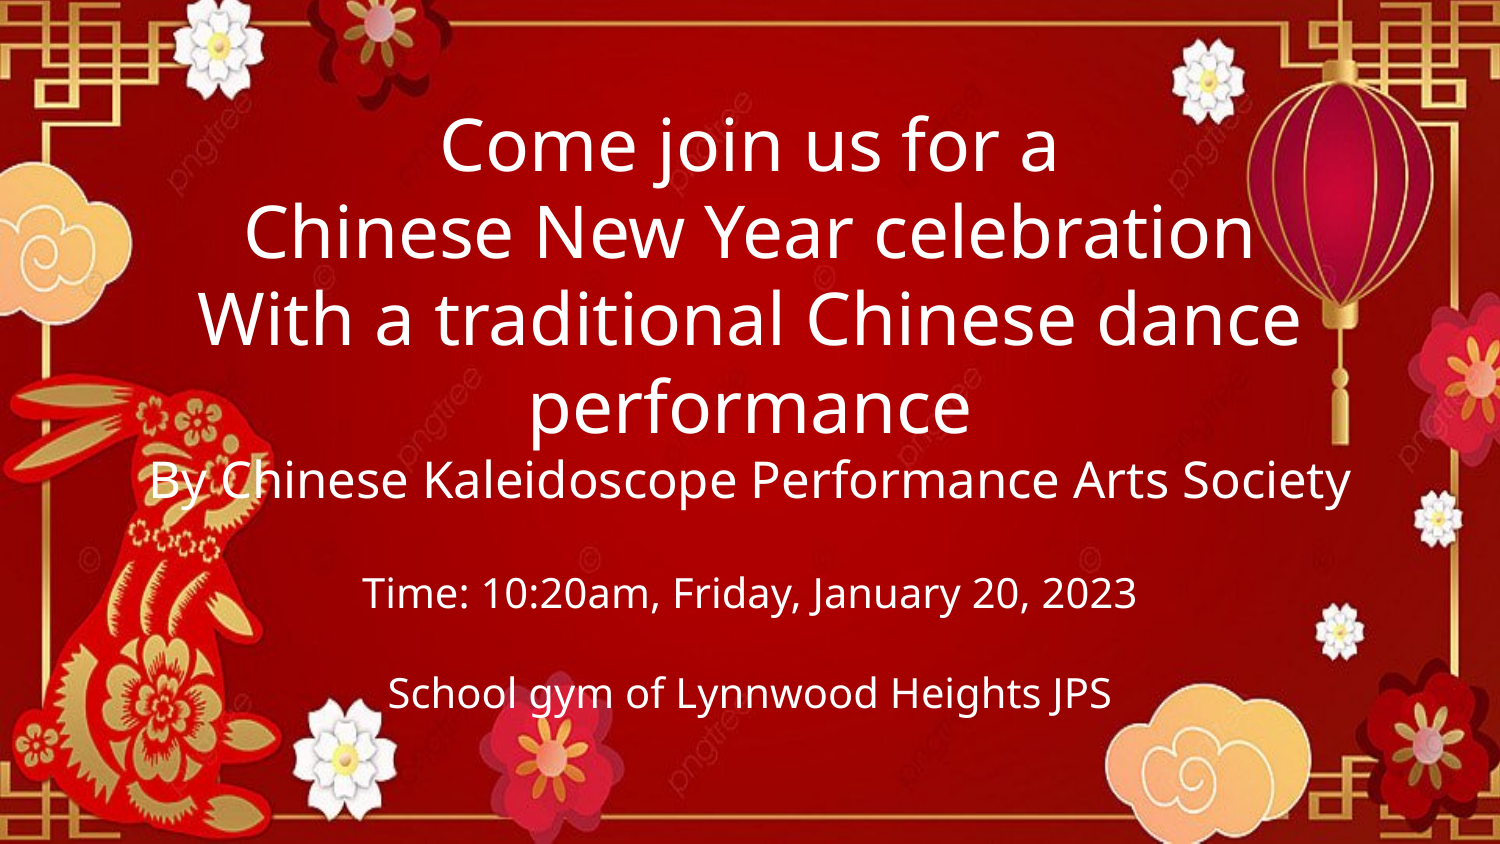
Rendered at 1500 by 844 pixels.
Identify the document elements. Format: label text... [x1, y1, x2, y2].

picture [0, 0, 1500, 844]
subtitle Time: 10:20am, Friday, January 20, 2023 School gym of Lynnwood Heights JPS [51, 551, 1449, 735]
title Come join us for a Chinese New Year celebration With a traditional Chinese dance performance By Chinese Kaleidoscope Performance Arts Society [51, 79, 1449, 524]
